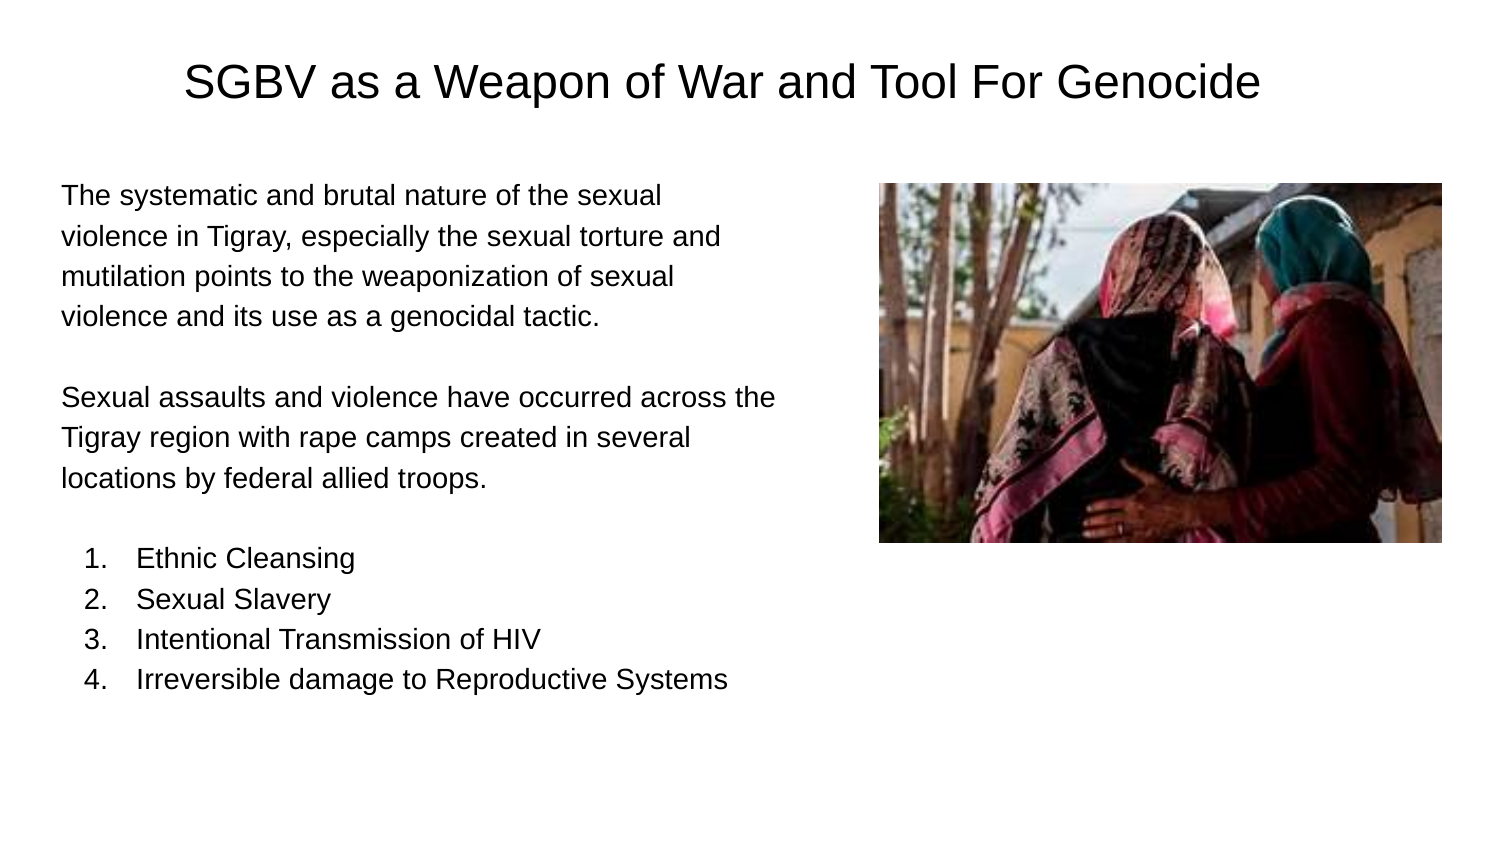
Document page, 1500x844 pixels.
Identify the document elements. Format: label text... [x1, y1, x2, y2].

text_box SGBV as a Weapon of War and Tool For Genocide [46, 35, 1402, 123]
list The systematic and brutal nature of the sexual violence in Tigray, especially the sexual torture and mutilation points to the weaponization of sexual violence and its use as a genocidal tactic. Sexual assaults and violence have occurred across the Tigray region with rape camps created in several locations by federal allied troops. Ethnic Cleansing Sexual Slavery Intentional Transmission of HIV Irreversible damage to Reproductive Systems [46, 156, 794, 844]
picture [878, 183, 1443, 543]
